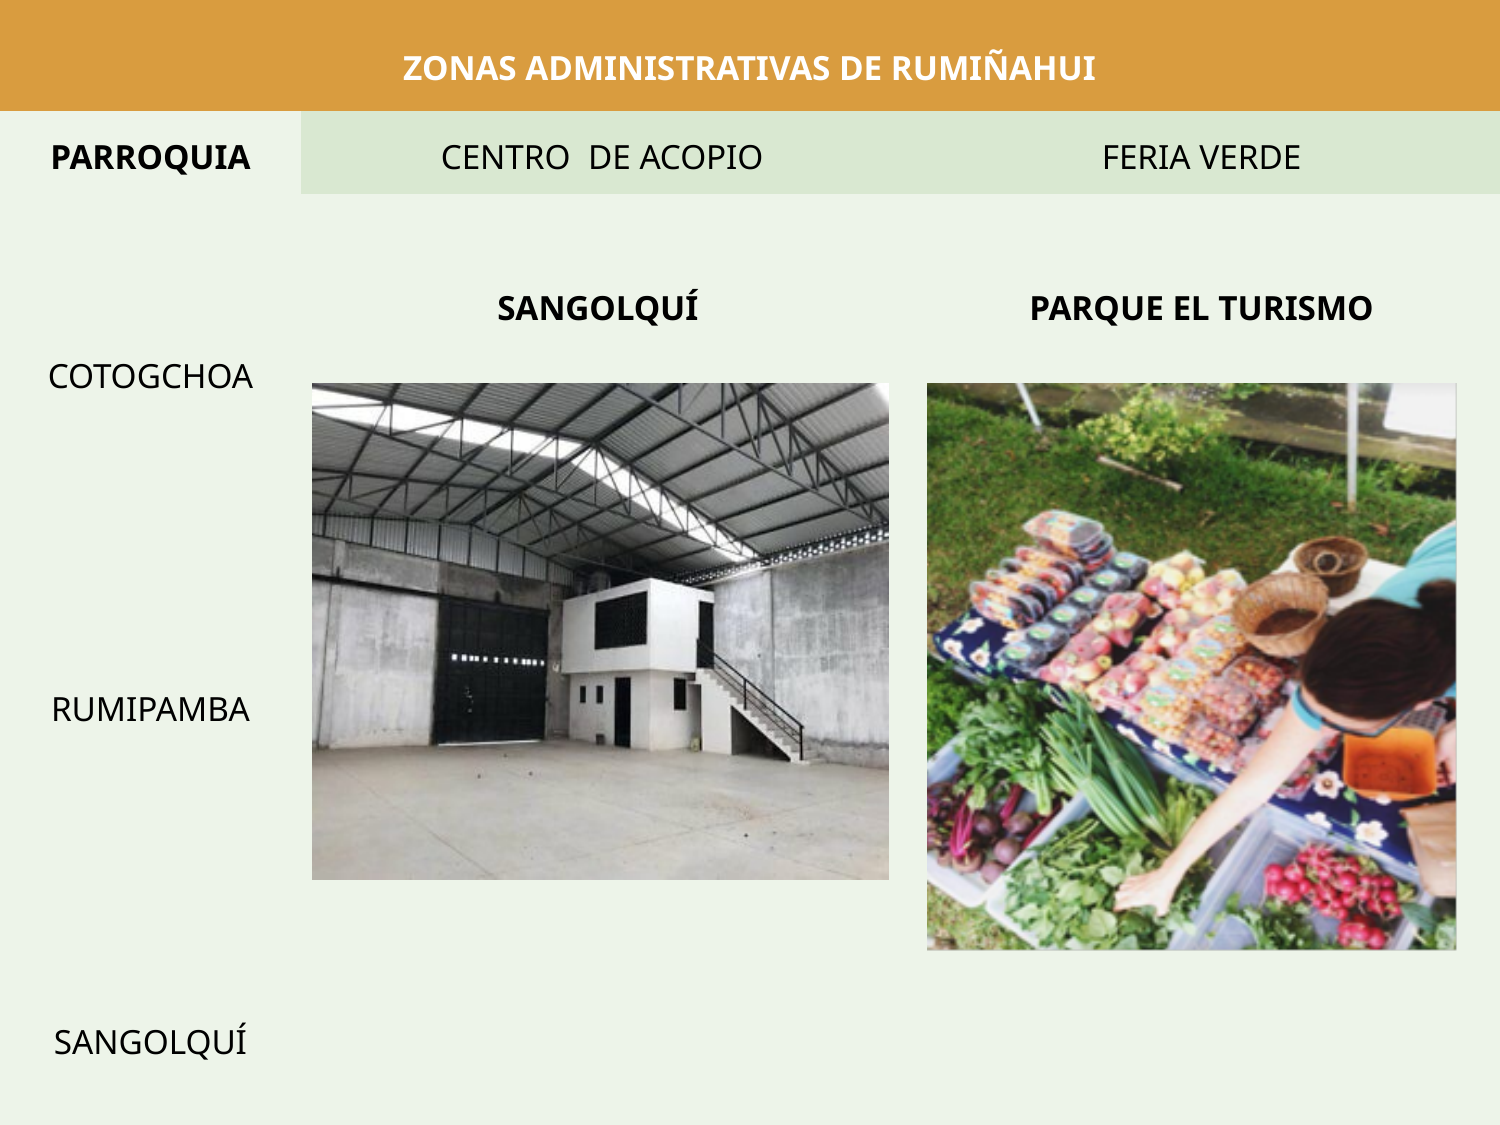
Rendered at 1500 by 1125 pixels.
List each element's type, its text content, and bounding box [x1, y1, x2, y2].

table_cell SANGOLQUÍ [301, 194, 904, 1125]
picture [312, 383, 889, 881]
table_cell PARROQUIA [0, 111, 301, 194]
table_cell FERIA VERDE [904, 111, 1500, 194]
table_header ZONAS ADMINISTRATIVAS DE RUMIÑAHUI [0, 0, 1500, 111]
table_cell SANGOLQUÍ [0, 861, 301, 1125]
table_cell CENTRO DE ACOPIO [301, 111, 904, 194]
table_cell COTOGCHOA [0, 194, 301, 528]
picture [926, 383, 1459, 953]
table_cell PARQUE EL TURISMO [904, 194, 1500, 1125]
table_cell RUMIPAMBA [0, 528, 301, 861]
